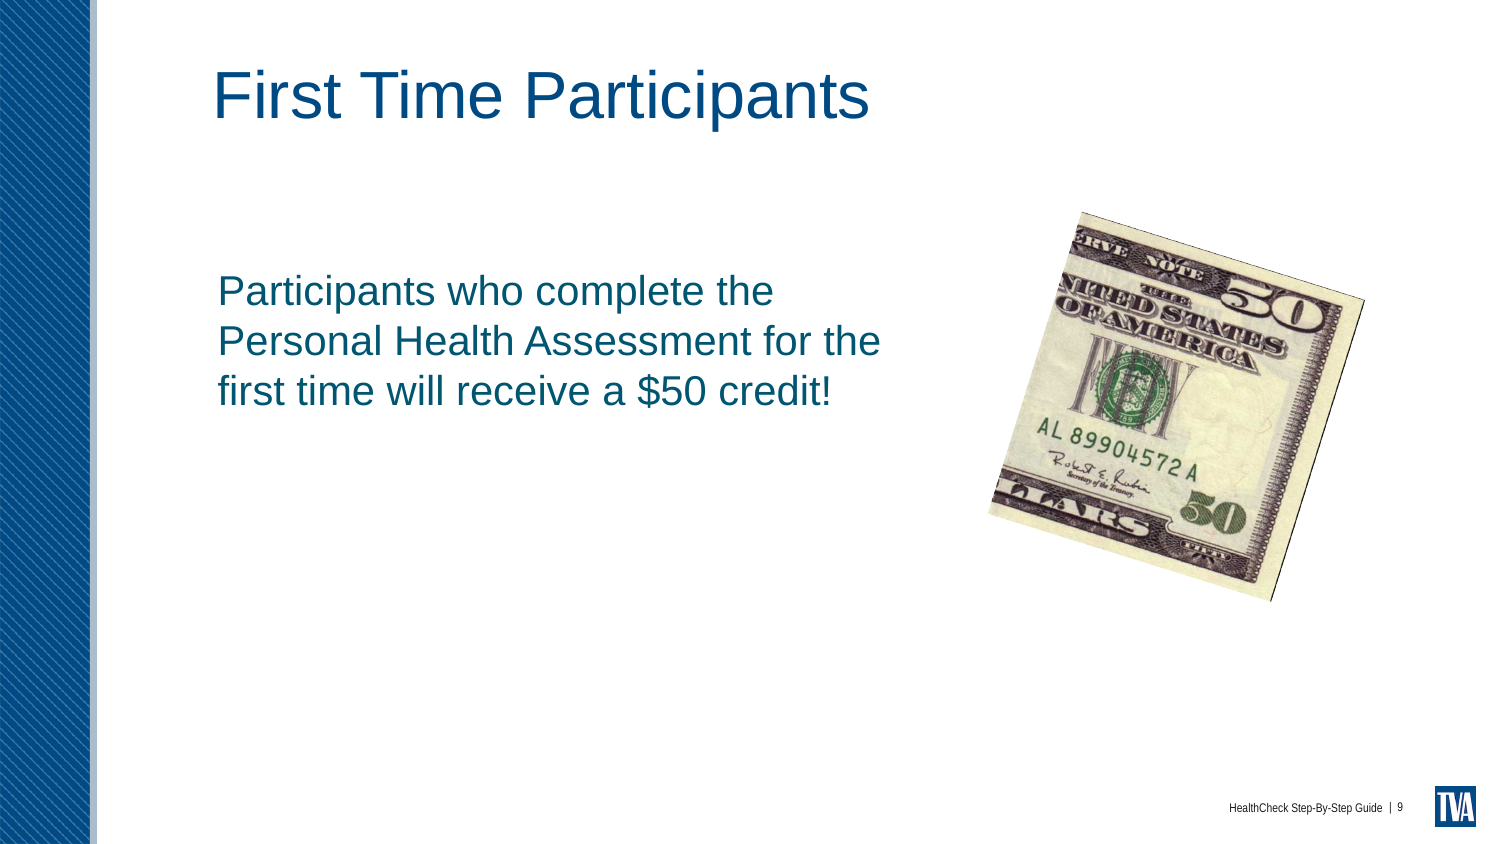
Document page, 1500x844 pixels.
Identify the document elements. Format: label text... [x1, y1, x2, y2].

slide_number | 9 [1389, 791, 1436, 837]
picture [1435, 786, 1476, 827]
list Participants who complete the Personal Health Assessment for the first time will receive a $50 credit! [202, 256, 963, 602]
picture [1155, 565, 1282, 601]
title First Time Participants [197, 54, 1425, 195]
picture [1071, 212, 1196, 248]
footer HealthCheck Step-By-Step Guide [907, 792, 1383, 838]
picture [988, 390, 1027, 525]
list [1027, 248, 1325, 565]
picture [1325, 288, 1365, 427]
picture [0, 0, 97, 844]
